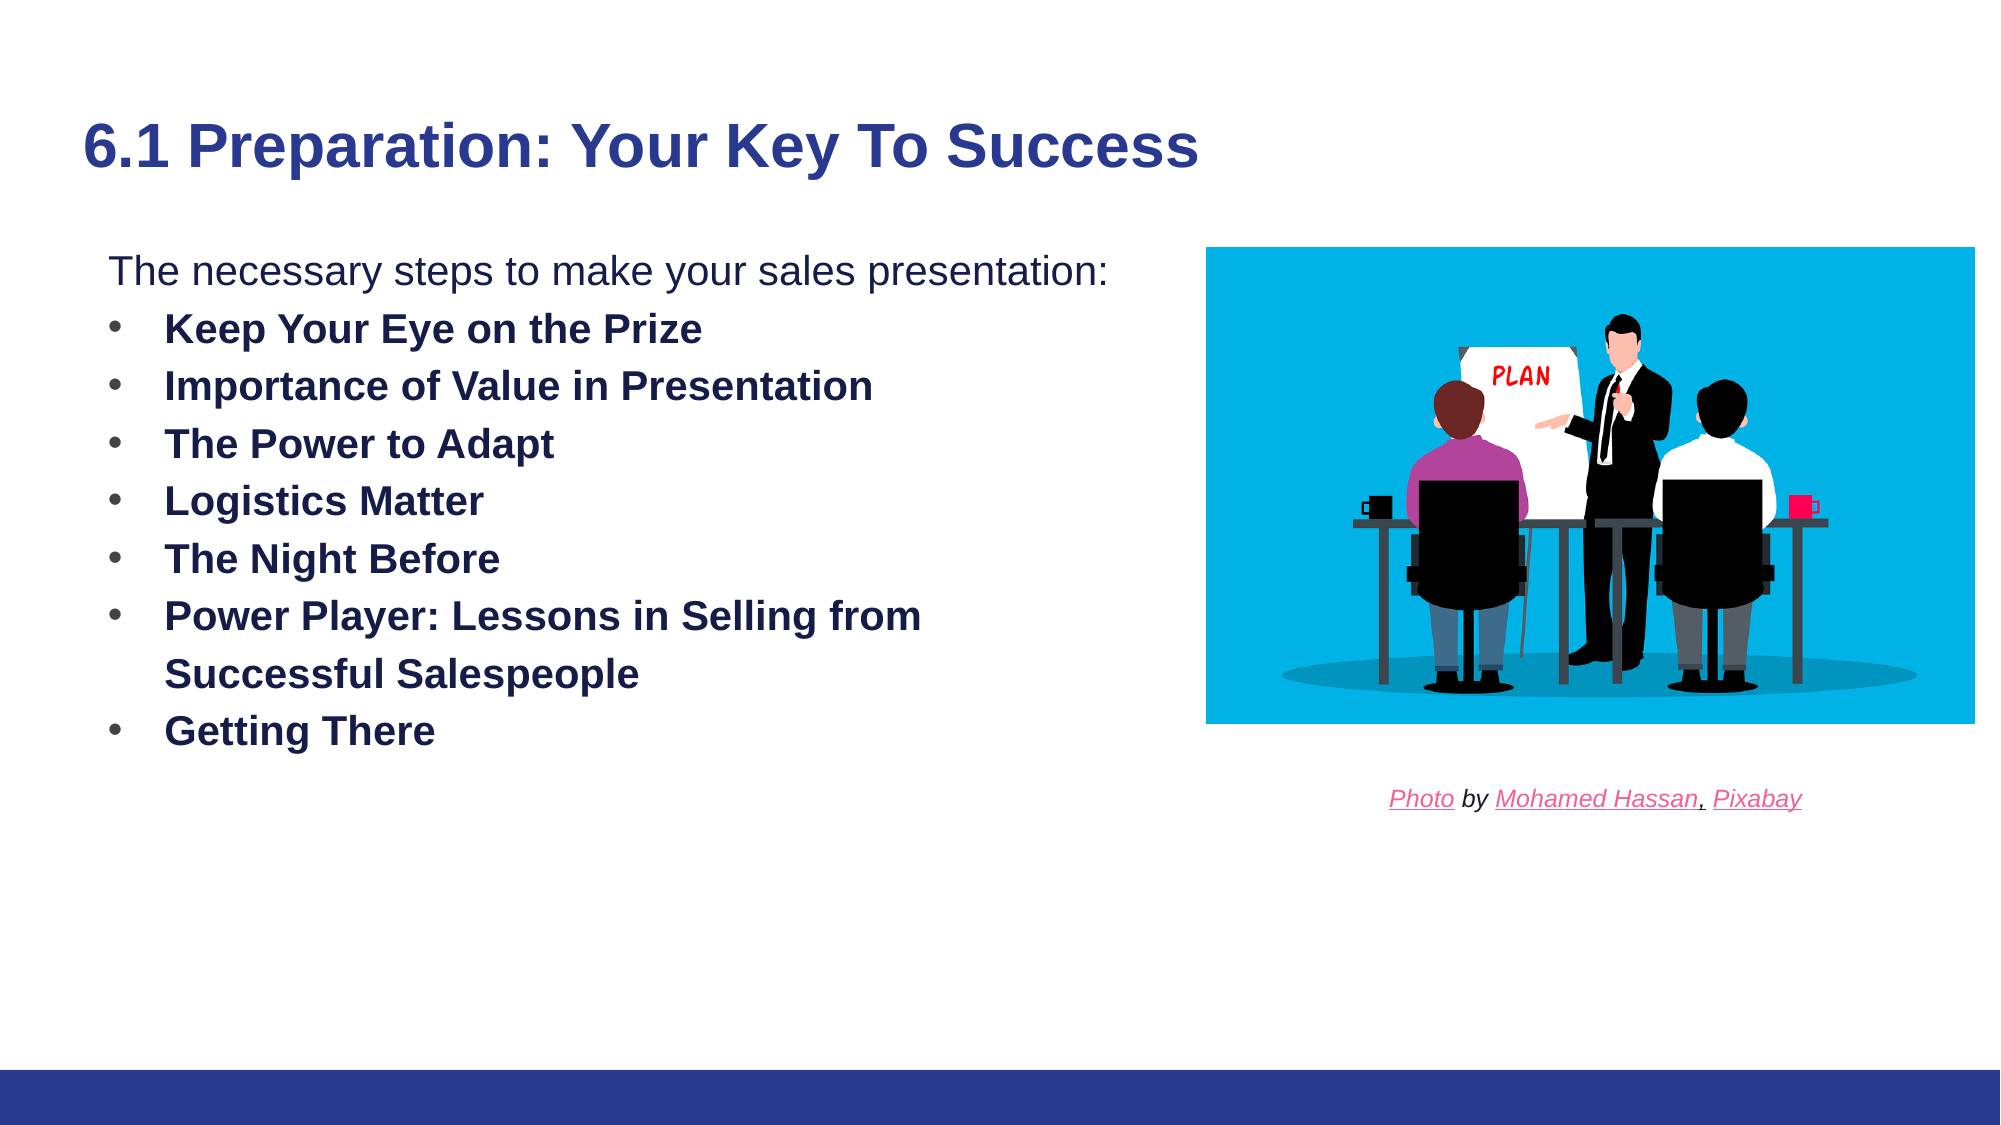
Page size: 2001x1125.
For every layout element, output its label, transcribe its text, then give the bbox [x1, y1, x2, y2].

list The necessary steps to make your sales presentation: Keep Your Eye on the Prize Importance of Value in Presentation The Power to Adapt Logistics Matter The Night Before Power Player: Lessons in Selling from Successful Salespeople Getting There [68, 309, 1169, 912]
title 6.1 Preparation: Your Key To Success [68, 89, 1932, 223]
text_box Photo by Mohamed Hassan, Pixabay [1374, 774, 1838, 820]
picture [1354, 315, 1828, 692]
